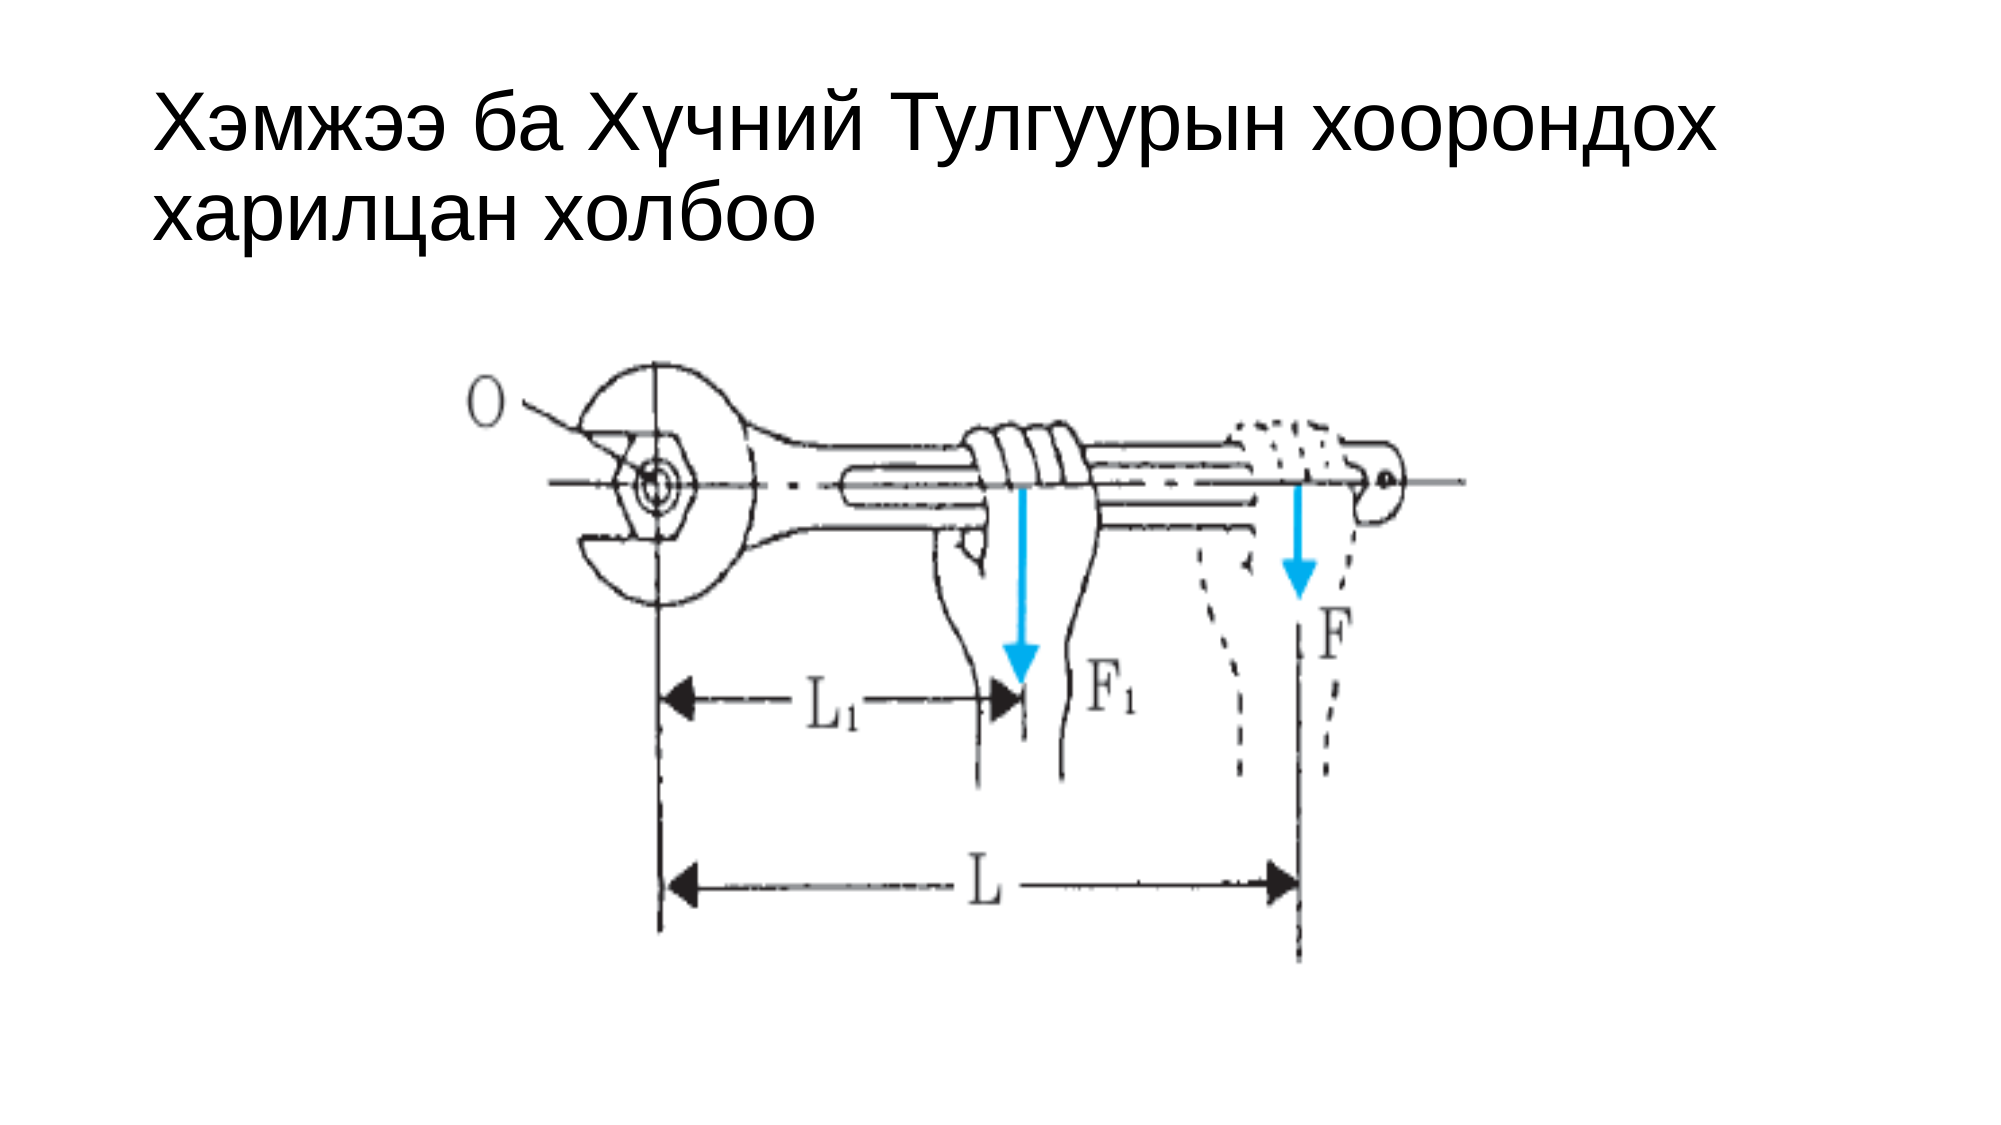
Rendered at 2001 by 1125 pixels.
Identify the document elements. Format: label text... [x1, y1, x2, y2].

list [437, 314, 1483, 995]
title Хэмжээ ба Хүчний Тулгуурын хоорондох харилцан холбоо [137, 59, 1863, 278]
